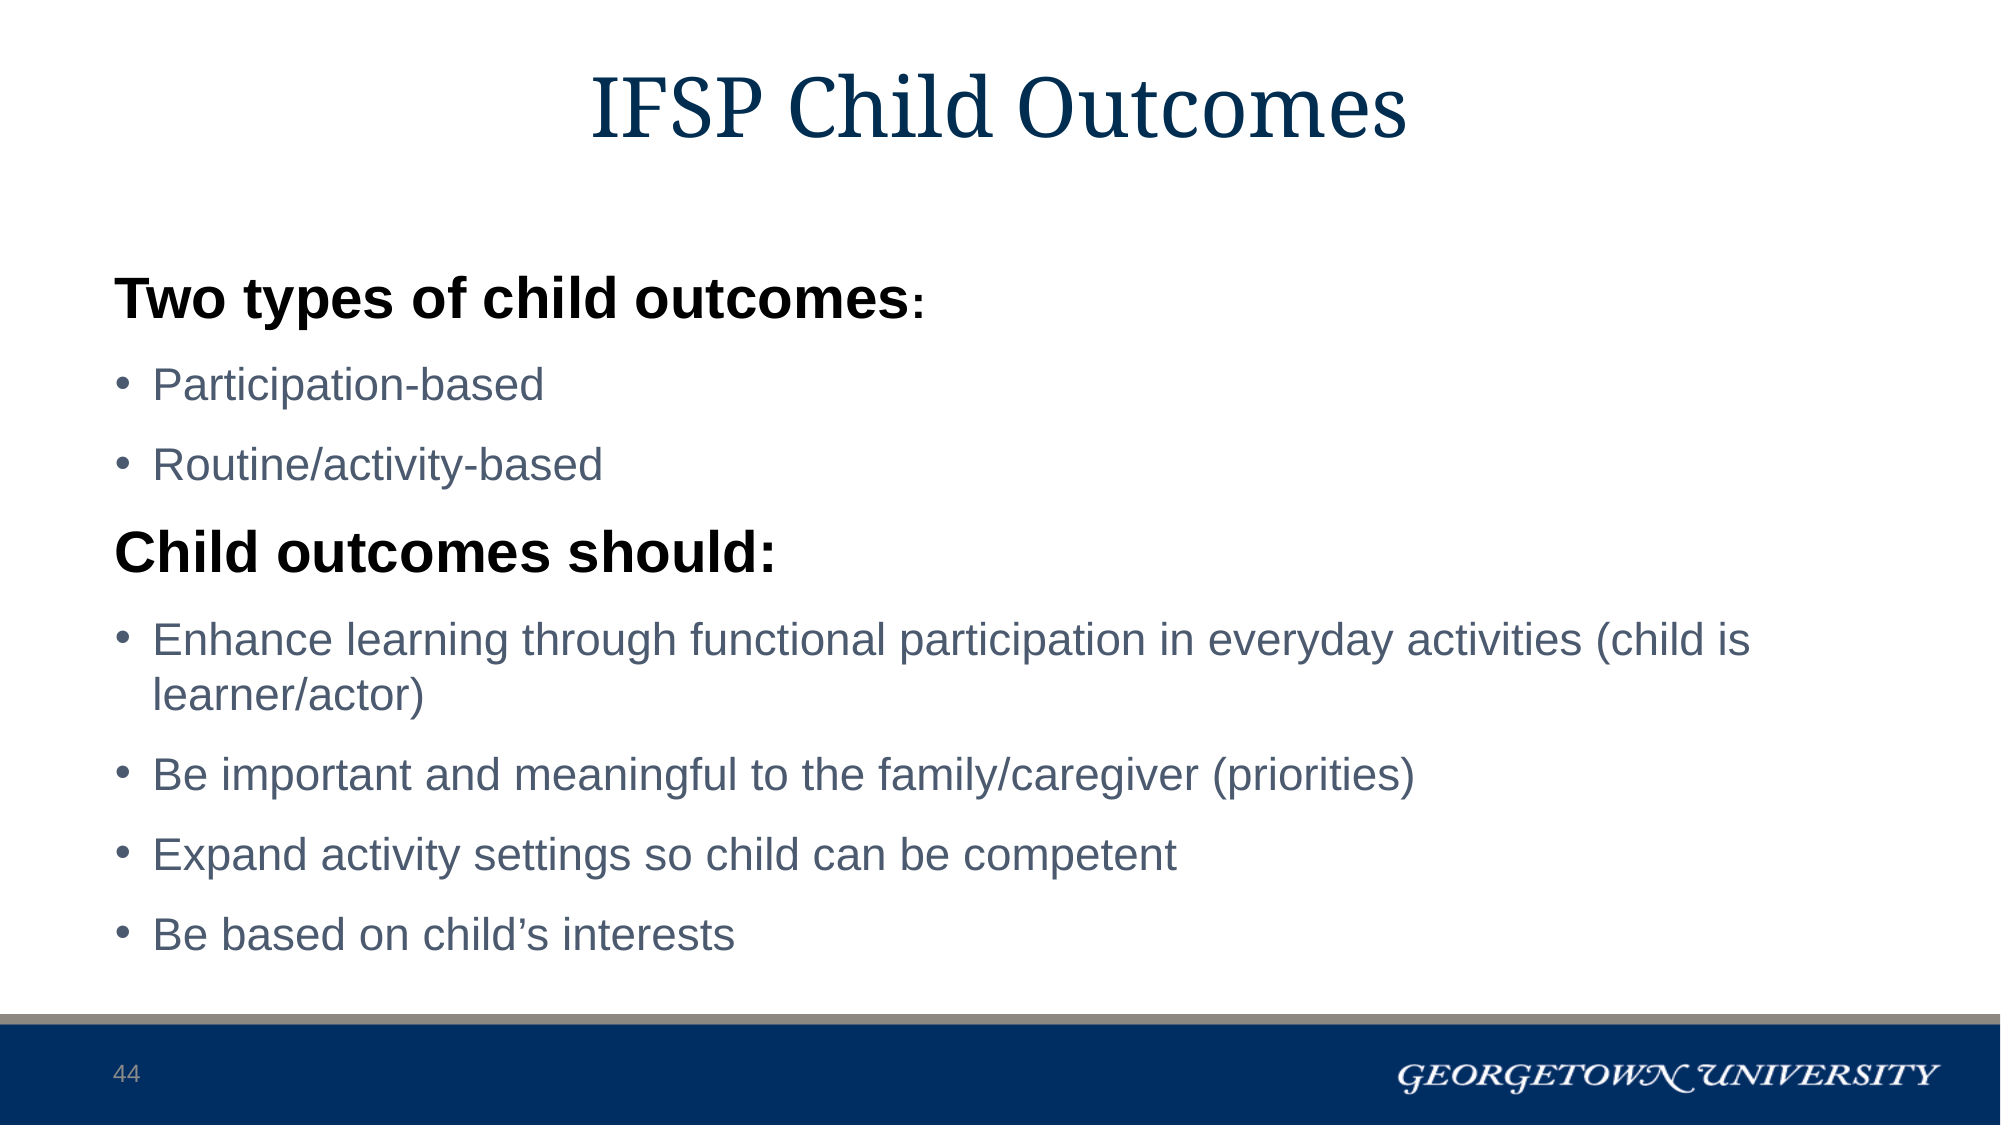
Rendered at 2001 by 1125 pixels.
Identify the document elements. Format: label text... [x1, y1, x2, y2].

slide_number 44 [97, 1042, 184, 1103]
picture [0, 1014, 2001, 1125]
list Two types of child outcomes: Participation-based Routine/activity-based Child outcomes should: Enhance learning through functional participation in everyday activities (child is learner/actor) Be important and meaningful to the family/caregiver (priorities) Expand activity settings so child can be competent Be based on child’s interests [99, 252, 1900, 1005]
title IFSP Child Outcomes [99, 45, 1900, 163]
